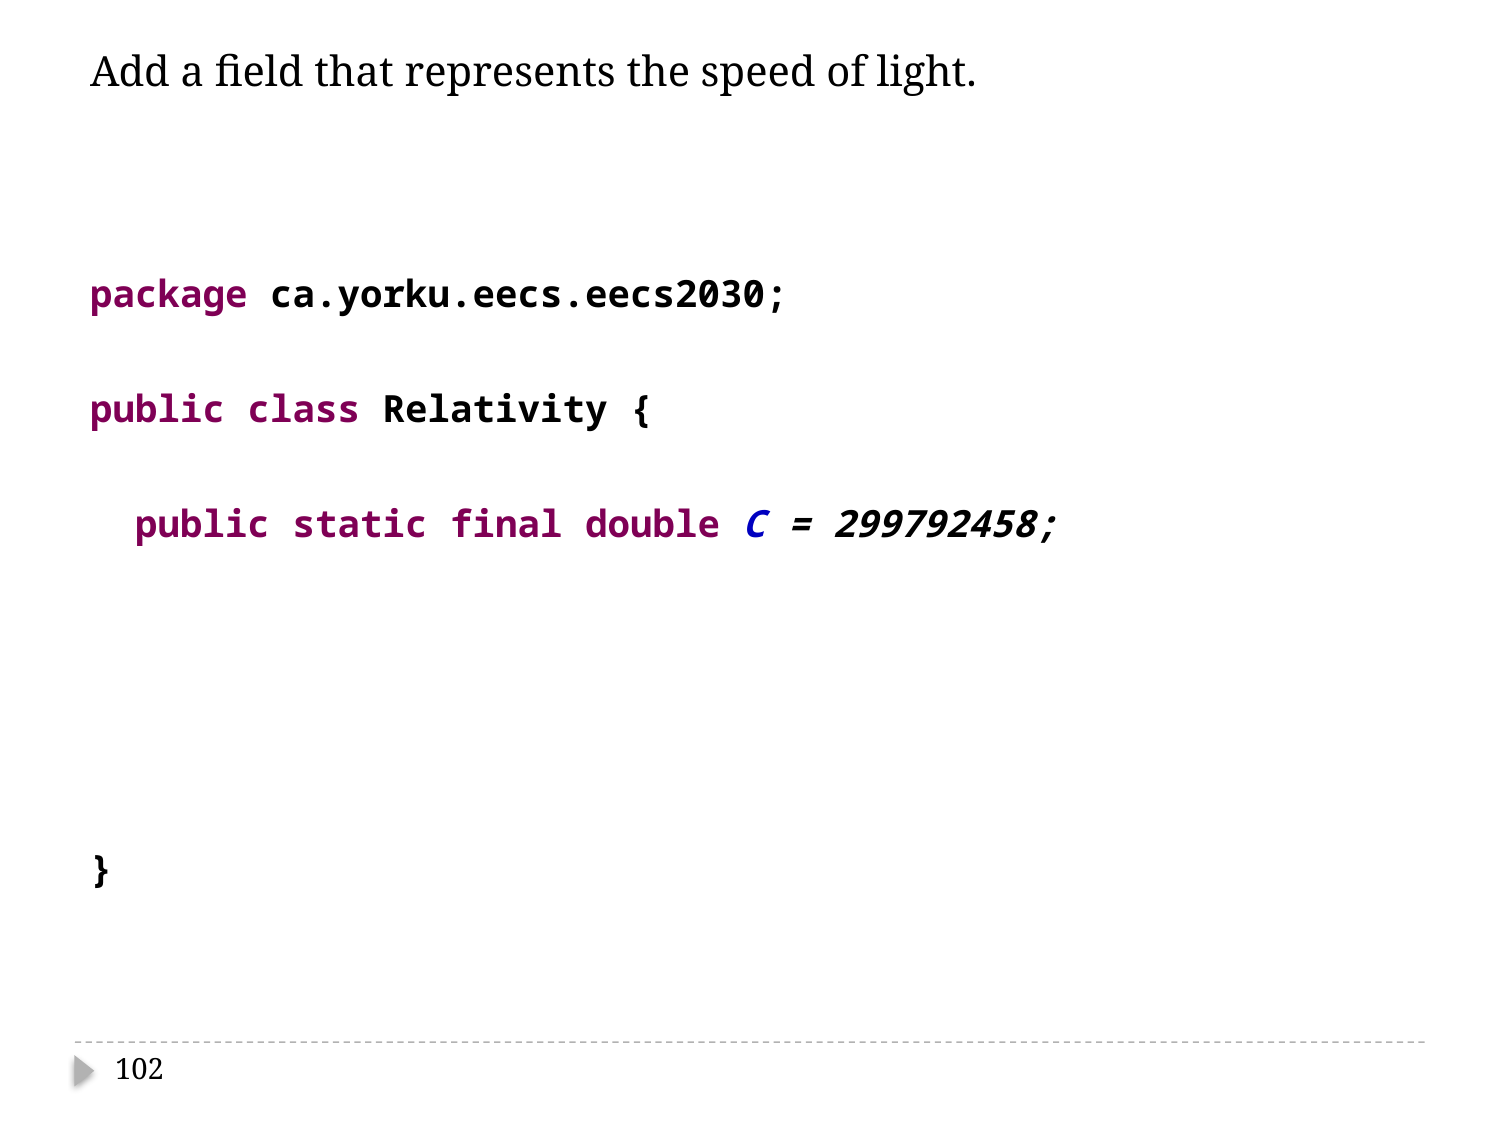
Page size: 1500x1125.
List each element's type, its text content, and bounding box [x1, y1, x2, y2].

list Add a field that represents the speed of light. [74, 37, 1426, 251]
list package ca.yorku.eecs.eecs2030; public class Relativity { public static final double C = 299792458; public static double massEnergy(double mass) { return mass * Relativity.C * Relativity.C; } } [74, 262, 1426, 1011]
slide_number 102 [100, 1042, 426, 1103]
